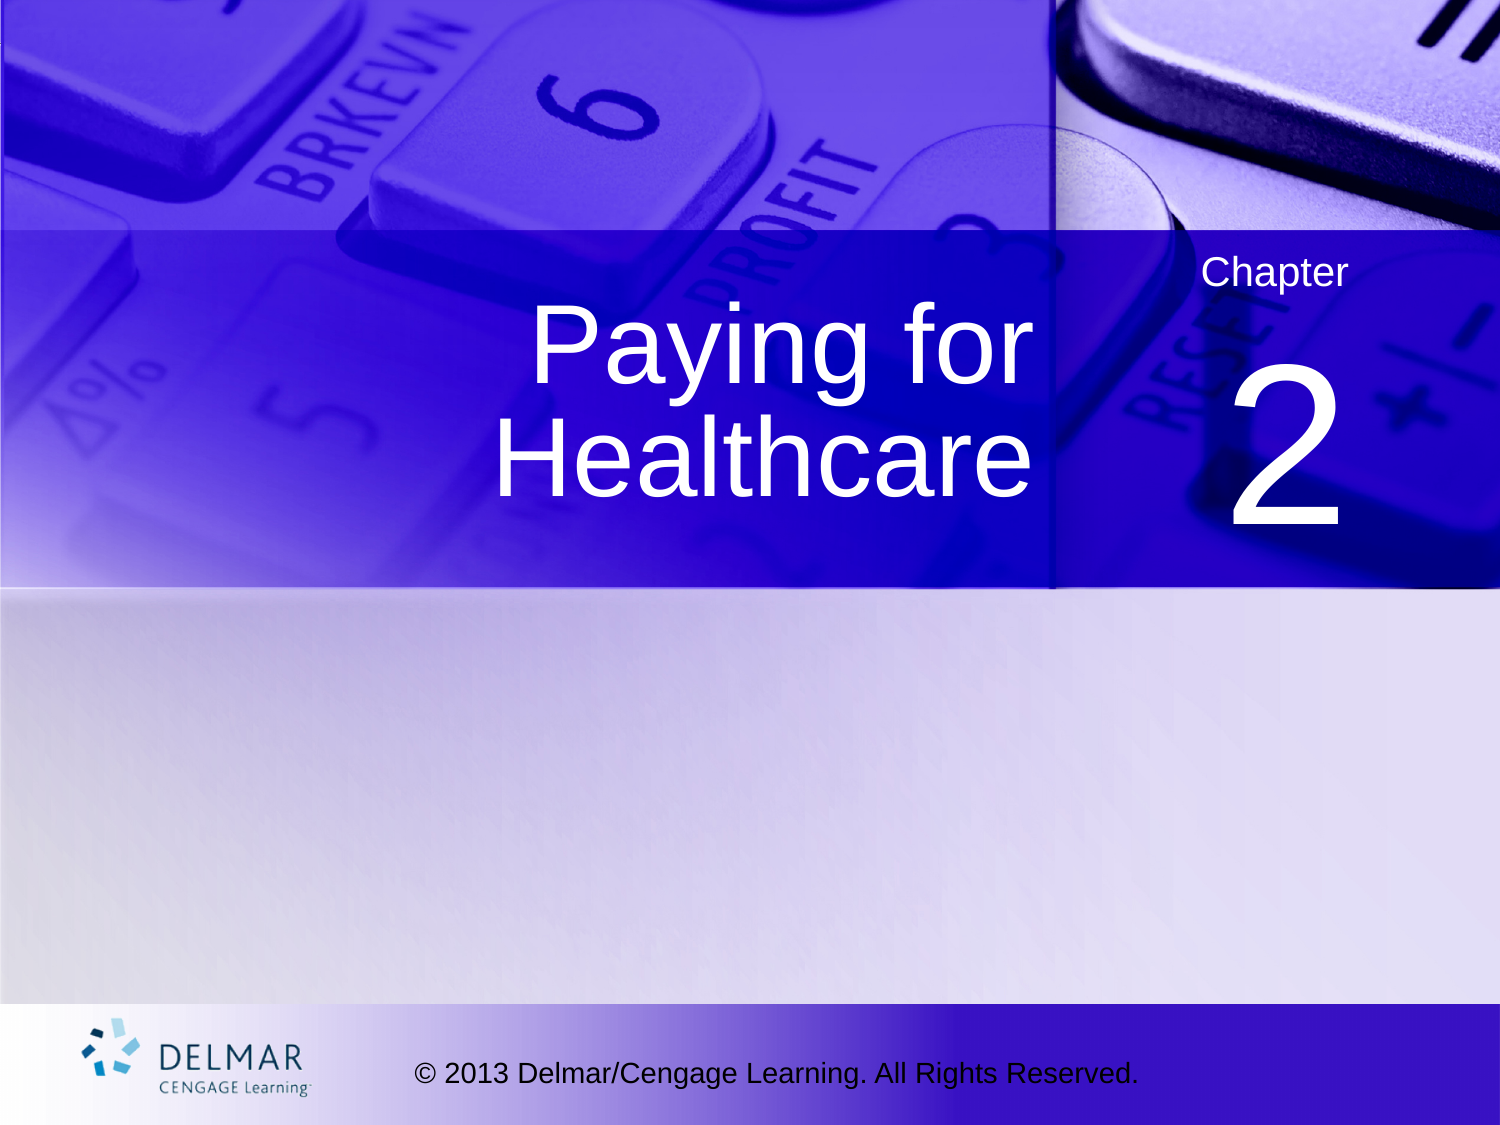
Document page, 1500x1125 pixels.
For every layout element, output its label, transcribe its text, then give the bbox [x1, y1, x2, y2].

title Chapter 2 [1050, 224, 1500, 591]
picture [0, 0, 1500, 224]
picture [0, 588, 1500, 1125]
subtitle Paying for Healthcare [0, 224, 1050, 588]
